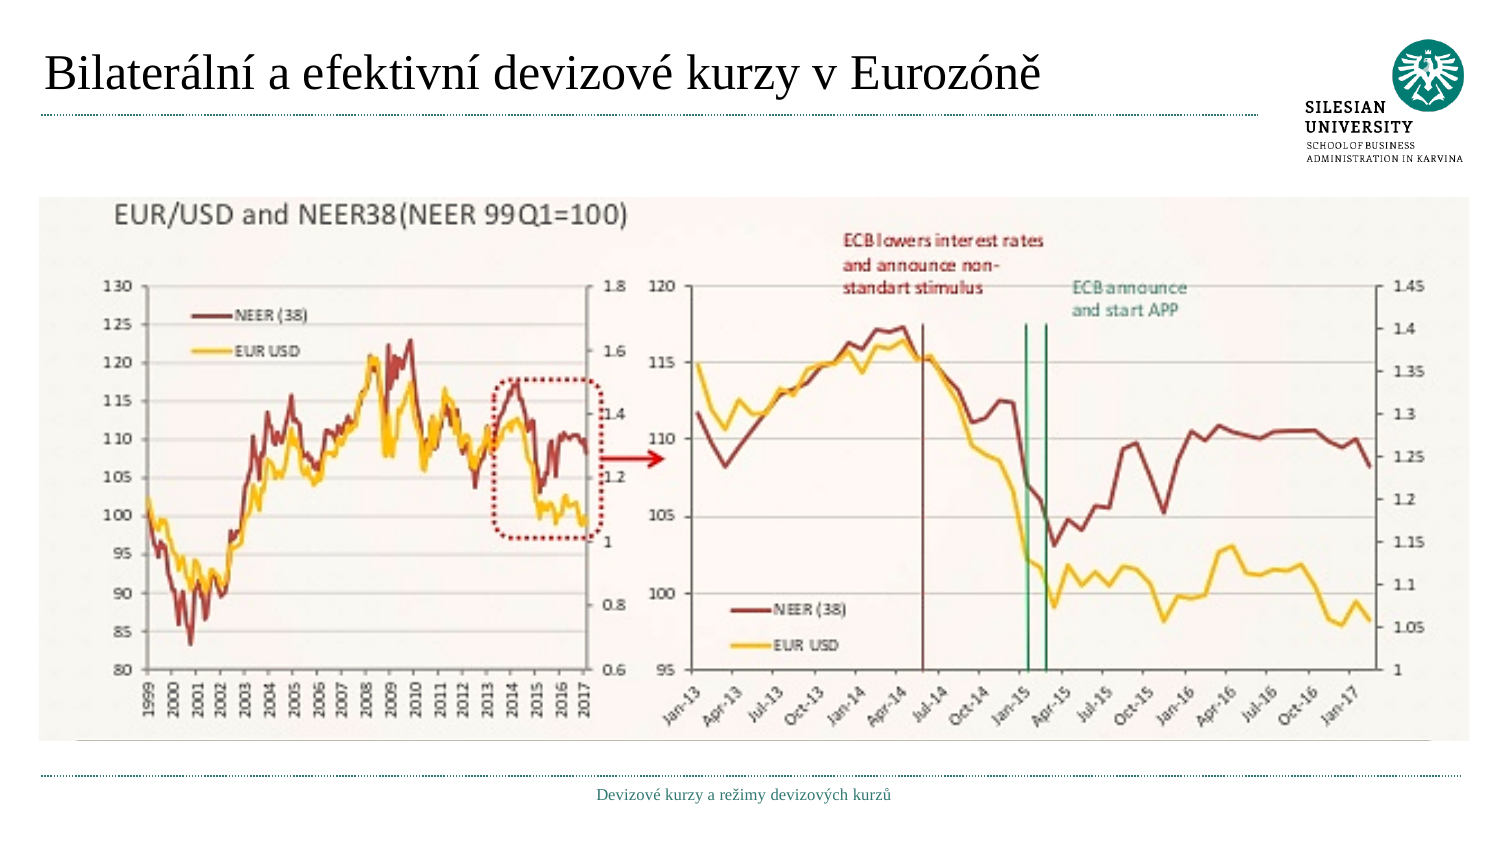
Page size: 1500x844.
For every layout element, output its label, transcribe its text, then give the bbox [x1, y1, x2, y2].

text_box [1291, 30, 1484, 176]
title Bilaterální a efektivní devizové kurzy v Eurozóně [29, 32, 1176, 116]
picture [38, 197, 1470, 741]
text_box Devizové kurzy a režimy devizových kurzů [336, 776, 1152, 811]
picture [1304, 39, 1464, 163]
